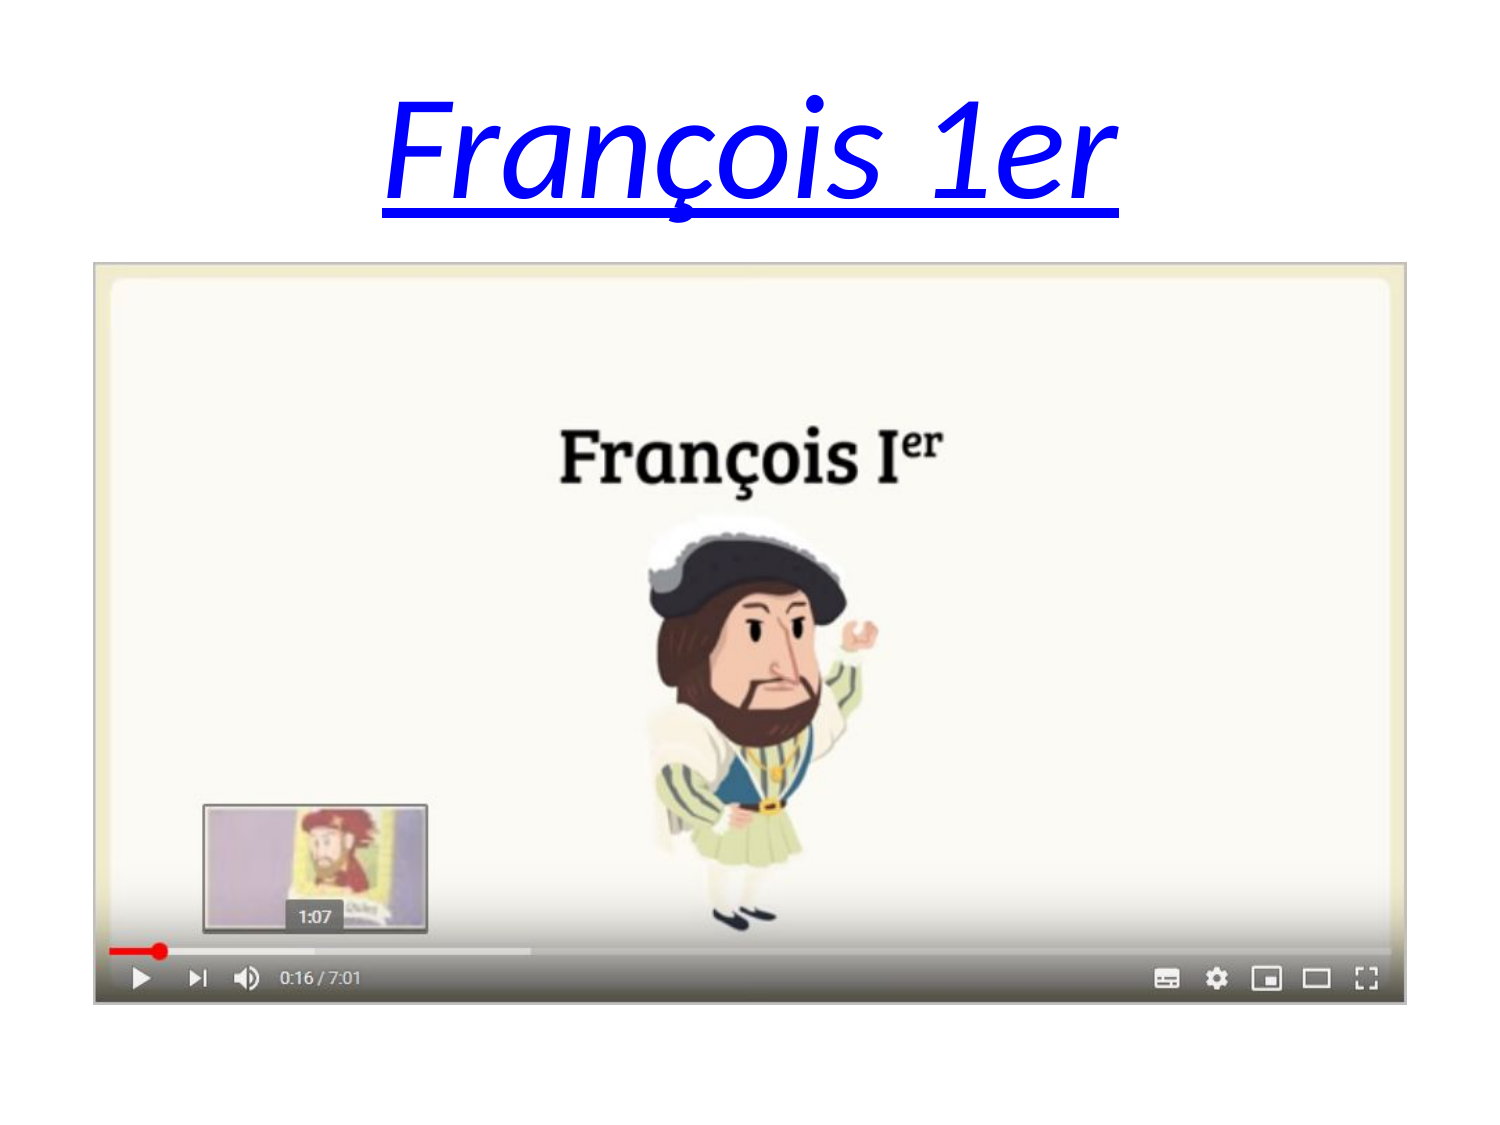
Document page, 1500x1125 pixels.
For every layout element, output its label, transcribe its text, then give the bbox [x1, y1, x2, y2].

title François 1er [75, 45, 1425, 233]
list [93, 262, 1407, 1006]
